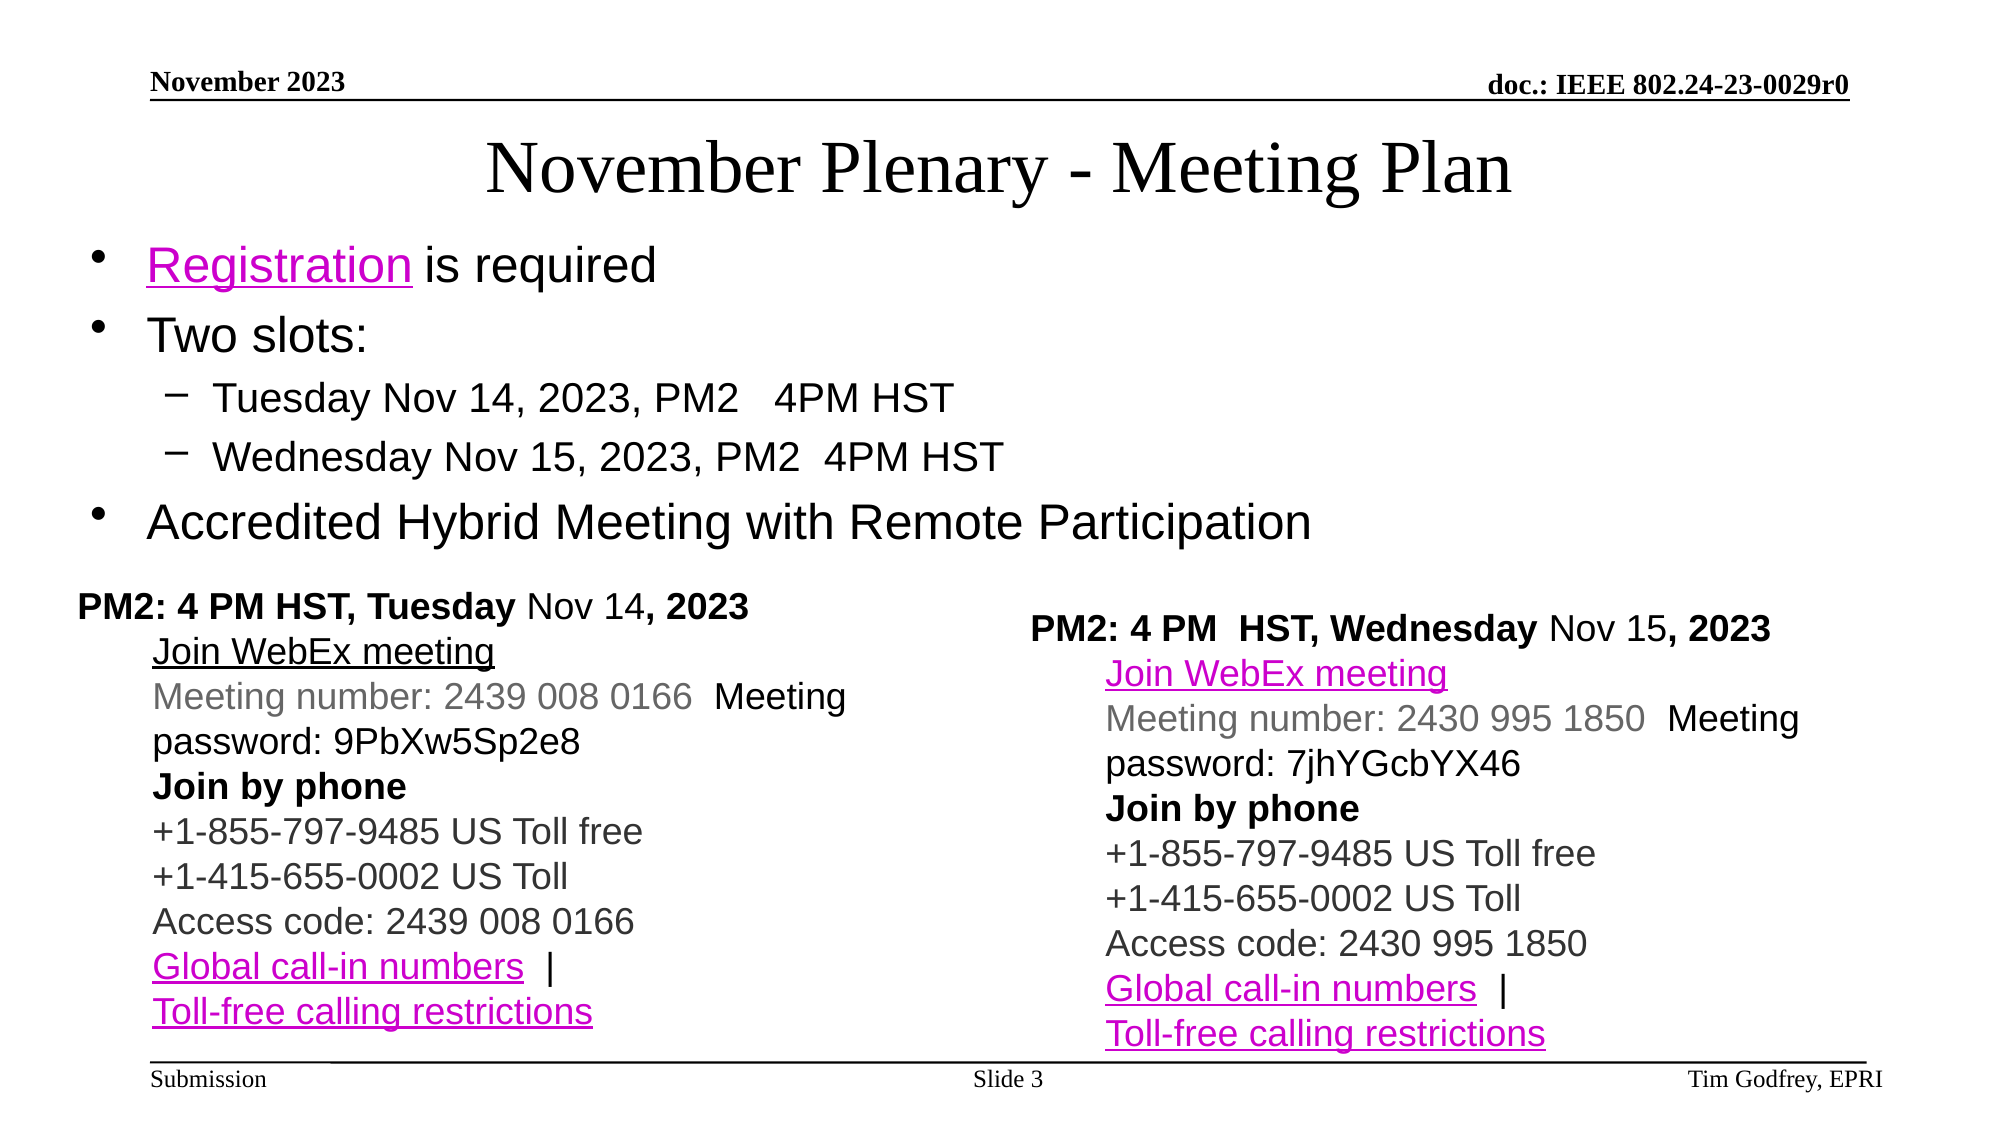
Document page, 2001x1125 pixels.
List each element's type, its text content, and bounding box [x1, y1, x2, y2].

slide_number Slide 3 [937, 1062, 1079, 1108]
list Registration is required Two slots: Tuesday Nov 14, 2023, PM2 4PM HST Wednesday Nov 15, 2023, PM2 4PM HST Accredited Hybrid Meeting with Remote Participation [75, 225, 1888, 988]
text_box PM2: 4 PM HST, Tuesday Nov 14, 2023 Join WebEx meeting Meeting number: 2439 008 0166 Meeting password: 9PbXw5Sp2e8 Join by phone +1-855-797-9485 US Toll free +1-415-655-0002 US Toll Access code: 2439 008 0166 Global call-in numbers | Toll-free calling restrictions [62, 574, 930, 1125]
text_box PM2: 4 PM HST, Wednesday Nov 15, 2023 Join WebEx meeting Meeting number: 2430 995 1850 Meeting password: 7jhYGcbYX46 Join by phone +1-855-797-9485 US Toll free +1-415-655-0002 US Toll Access code: 2430 995 1850 Global call-in numbers | Toll-free calling restrictions [1015, 596, 1925, 1107]
title November Plenary - Meeting Plan [150, 112, 1850, 213]
